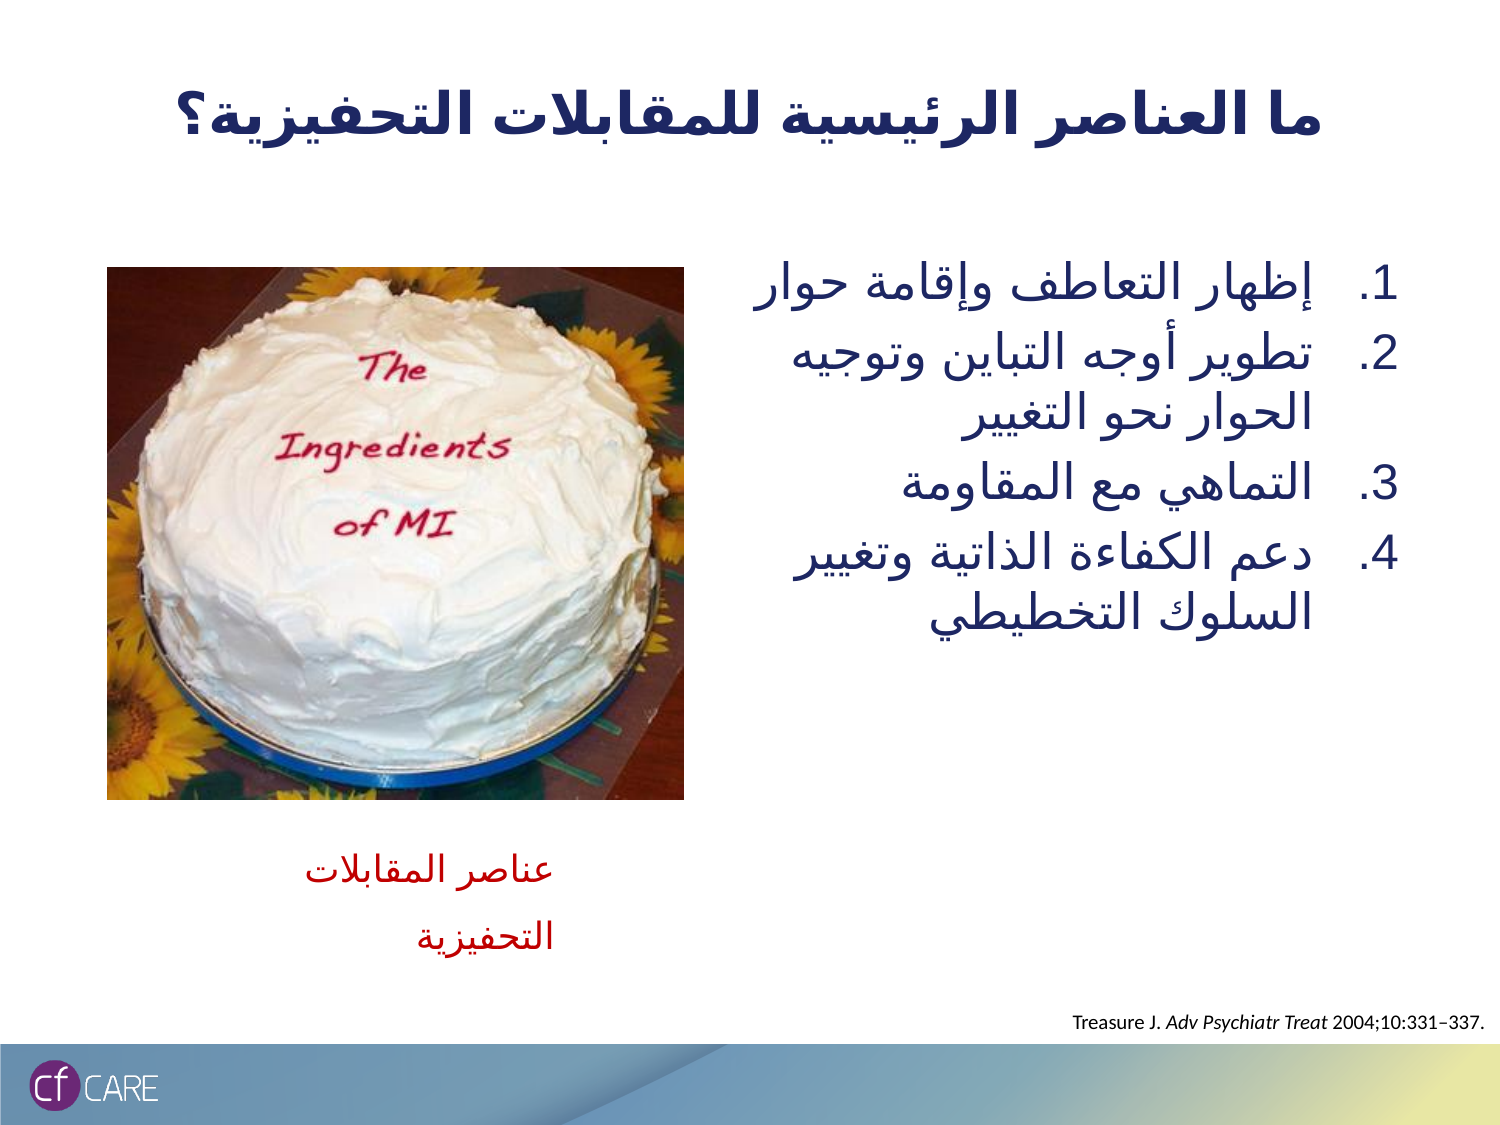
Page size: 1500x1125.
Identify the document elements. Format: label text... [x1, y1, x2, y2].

text_box Treasure J. Adv Psychiatr Treat 2004;10:331–337. [913, 1001, 1500, 1041]
text_box عناصر المقابلات التحفيزية [168, 814, 570, 965]
picture [107, 267, 685, 800]
picture [0, 1044, 1500, 1125]
title ما العناصر الرئيسية للمقابلات التحفيزية؟ [75, 47, 1425, 175]
list إظهار التعاطف وإقامة حوار تطوير أوجه التباين وتوجيه الحوار نحو التغيير التماهي مع المقاومة دعم الكفاءة الذاتية وتغيير السلوك التخطيطي [676, 241, 1414, 950]
